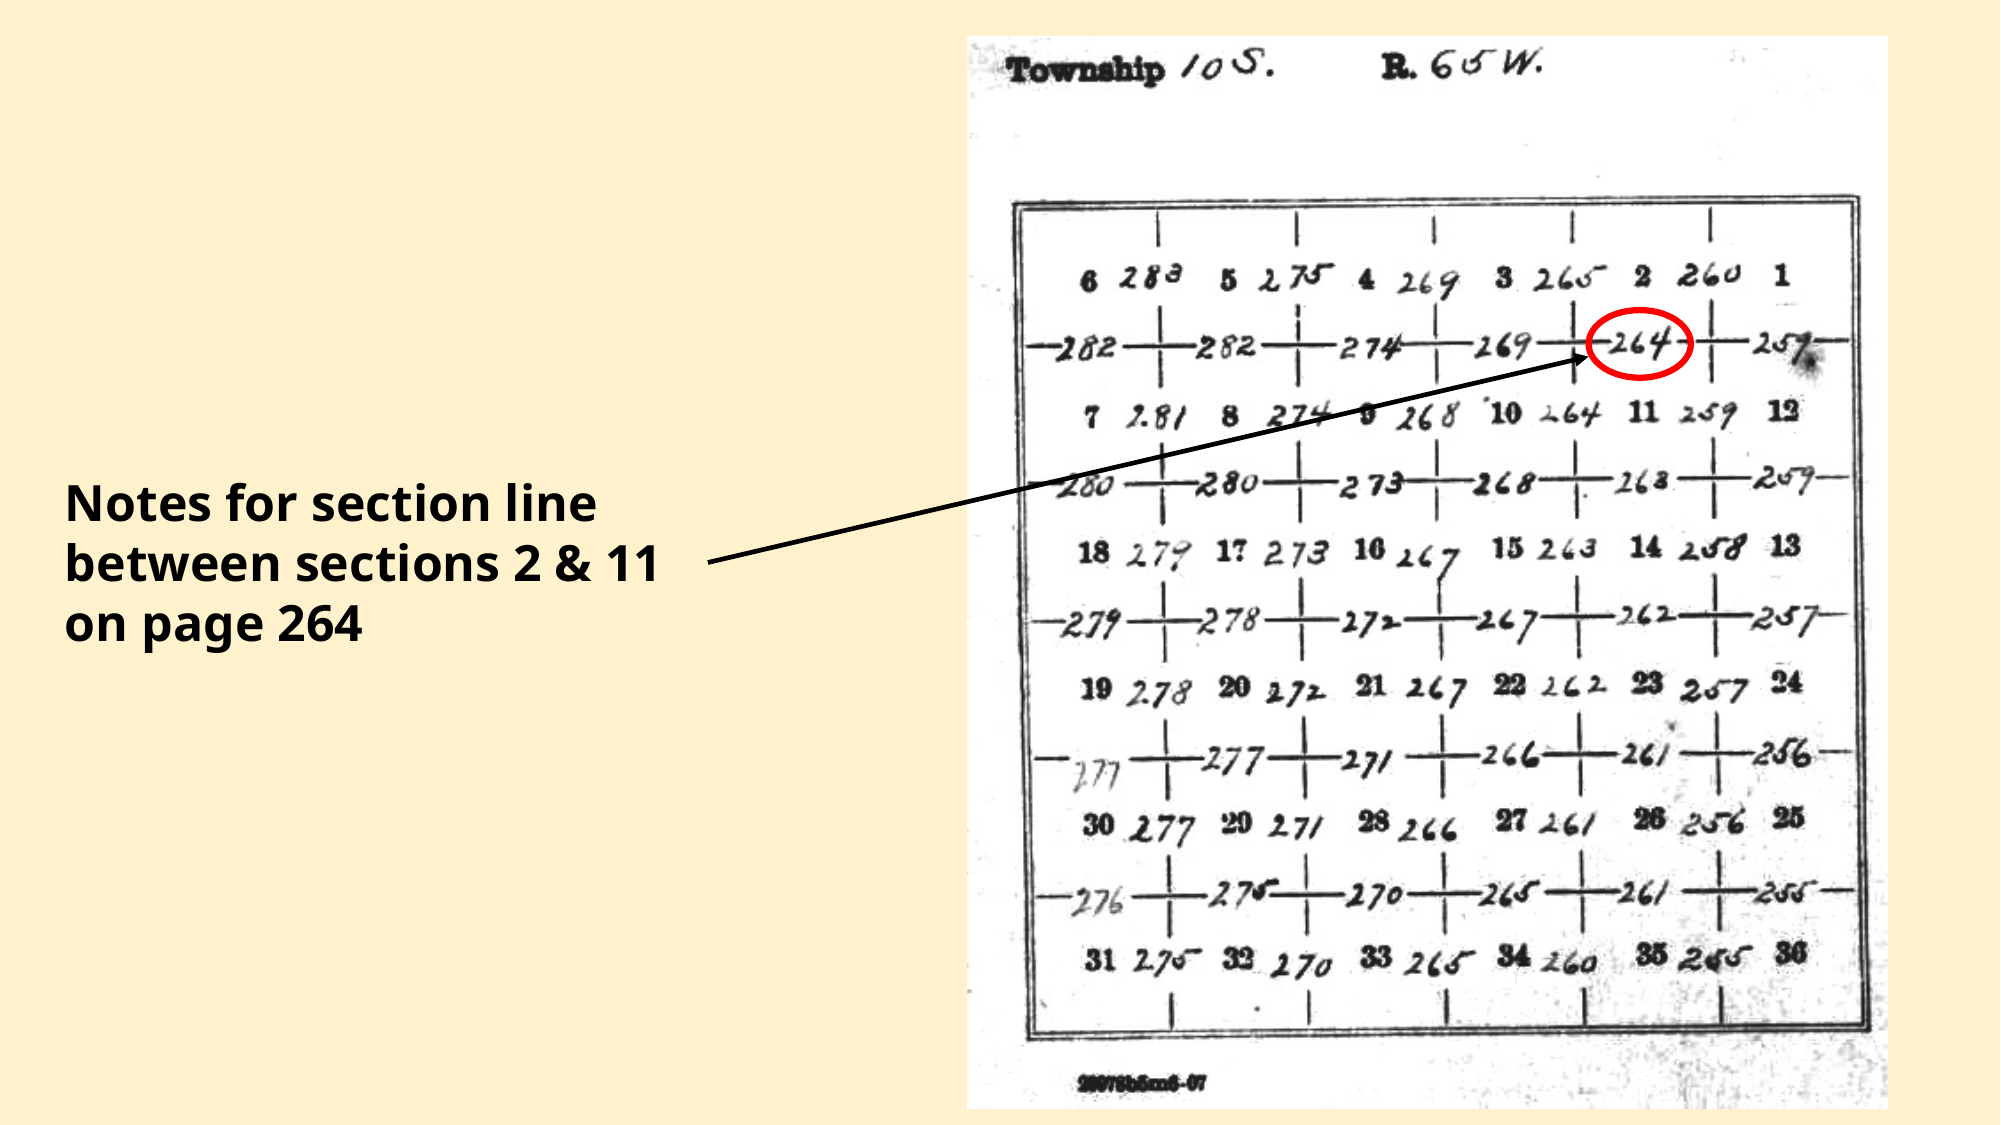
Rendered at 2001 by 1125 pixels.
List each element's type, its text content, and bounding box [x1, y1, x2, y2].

text_box Notes for section line between sections 2 & 11 on page 264 [50, 463, 740, 659]
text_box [707, 356, 1589, 563]
picture [966, 36, 1888, 1109]
